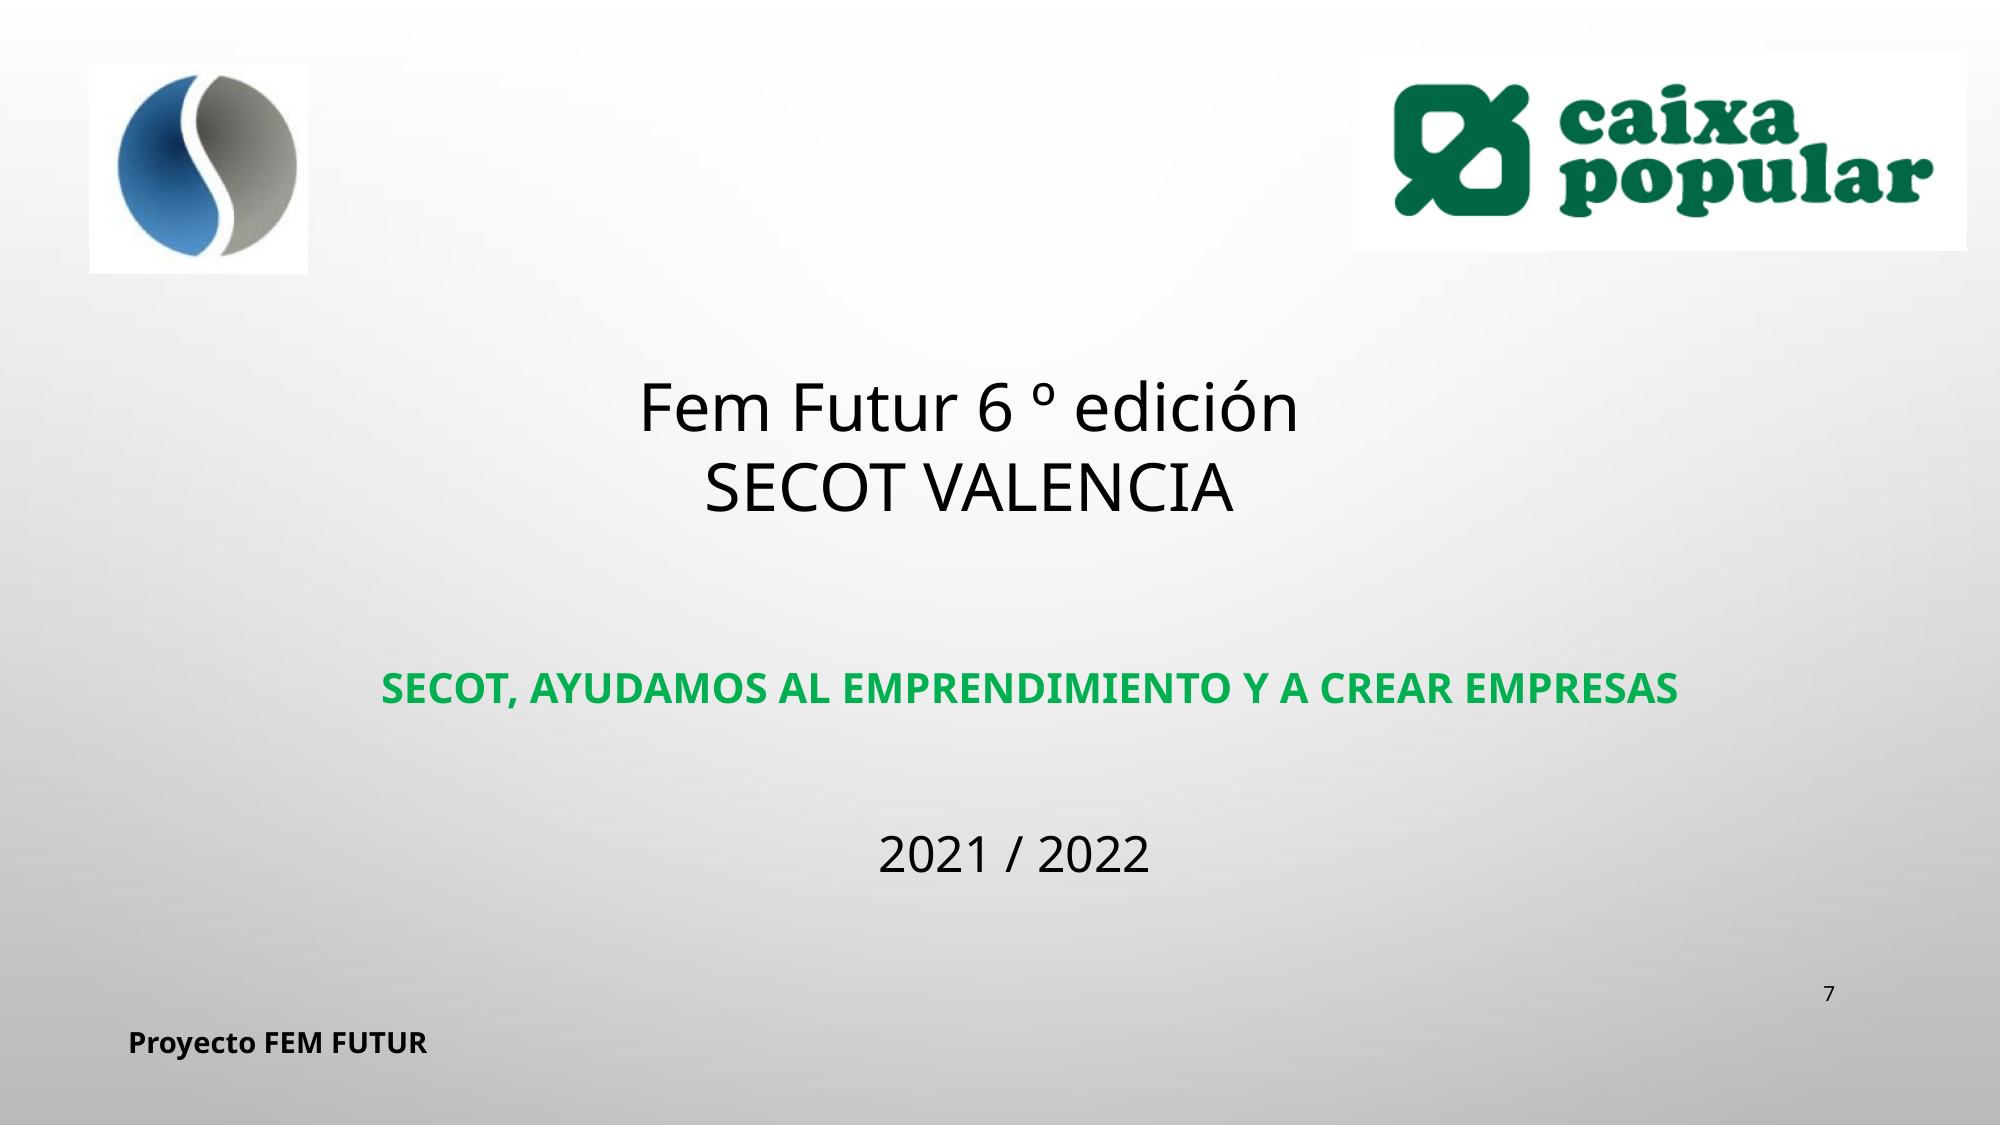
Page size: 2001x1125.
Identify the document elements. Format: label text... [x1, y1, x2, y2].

text_box SECOT, AYUDAMOS AL EMPRENDIMIENTO Y A CREAR EMPRESAS [366, 654, 1694, 719]
slide_number 7 [1724, 965, 1851, 1025]
picture [0, 0, 2000, 1125]
text_box Proyecto FEM FUTUR [113, 1017, 443, 1068]
text_box Fem Futur 6 º edición SECOT VALENCIA [487, 357, 1470, 532]
text_box 2021 / 2022 [863, 815, 1242, 935]
